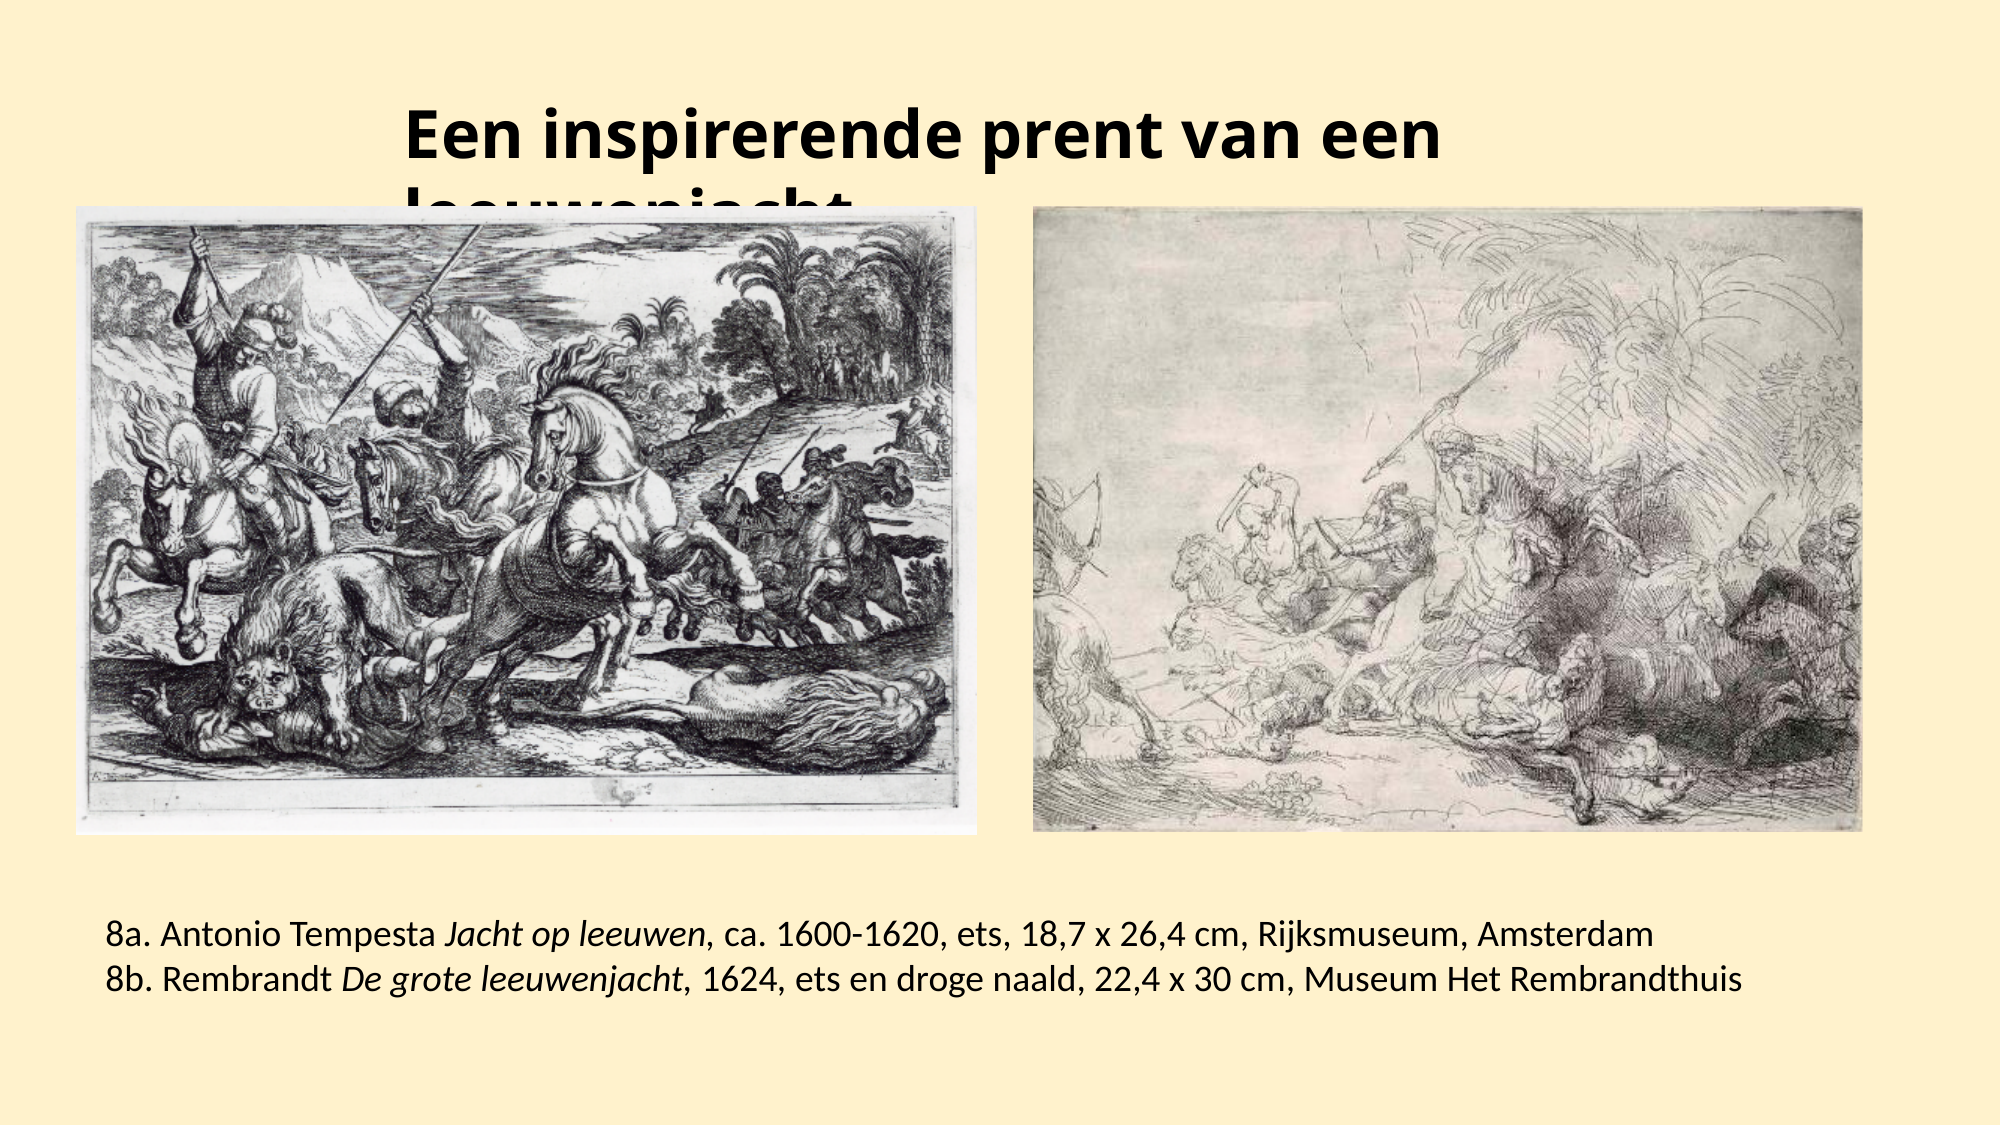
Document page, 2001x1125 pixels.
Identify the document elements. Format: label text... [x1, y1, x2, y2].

text_box 8a. Antonio Tempesta Jacht op leeuwen, ca. 1600-1620, ets, 18,7 x 26,4 cm, Rijksmuseum, Amsterdam 8b. Rembrandt De grote leeuwenjacht, 1624, ets en droge naald, 22,4 x 30 cm, Museum Het Rembrandthuis [90, 901, 1943, 1007]
text_box Een inspirerende prent van een leeuwenjacht [388, 84, 1611, 260]
picture [1033, 206, 1863, 832]
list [75, 206, 977, 835]
